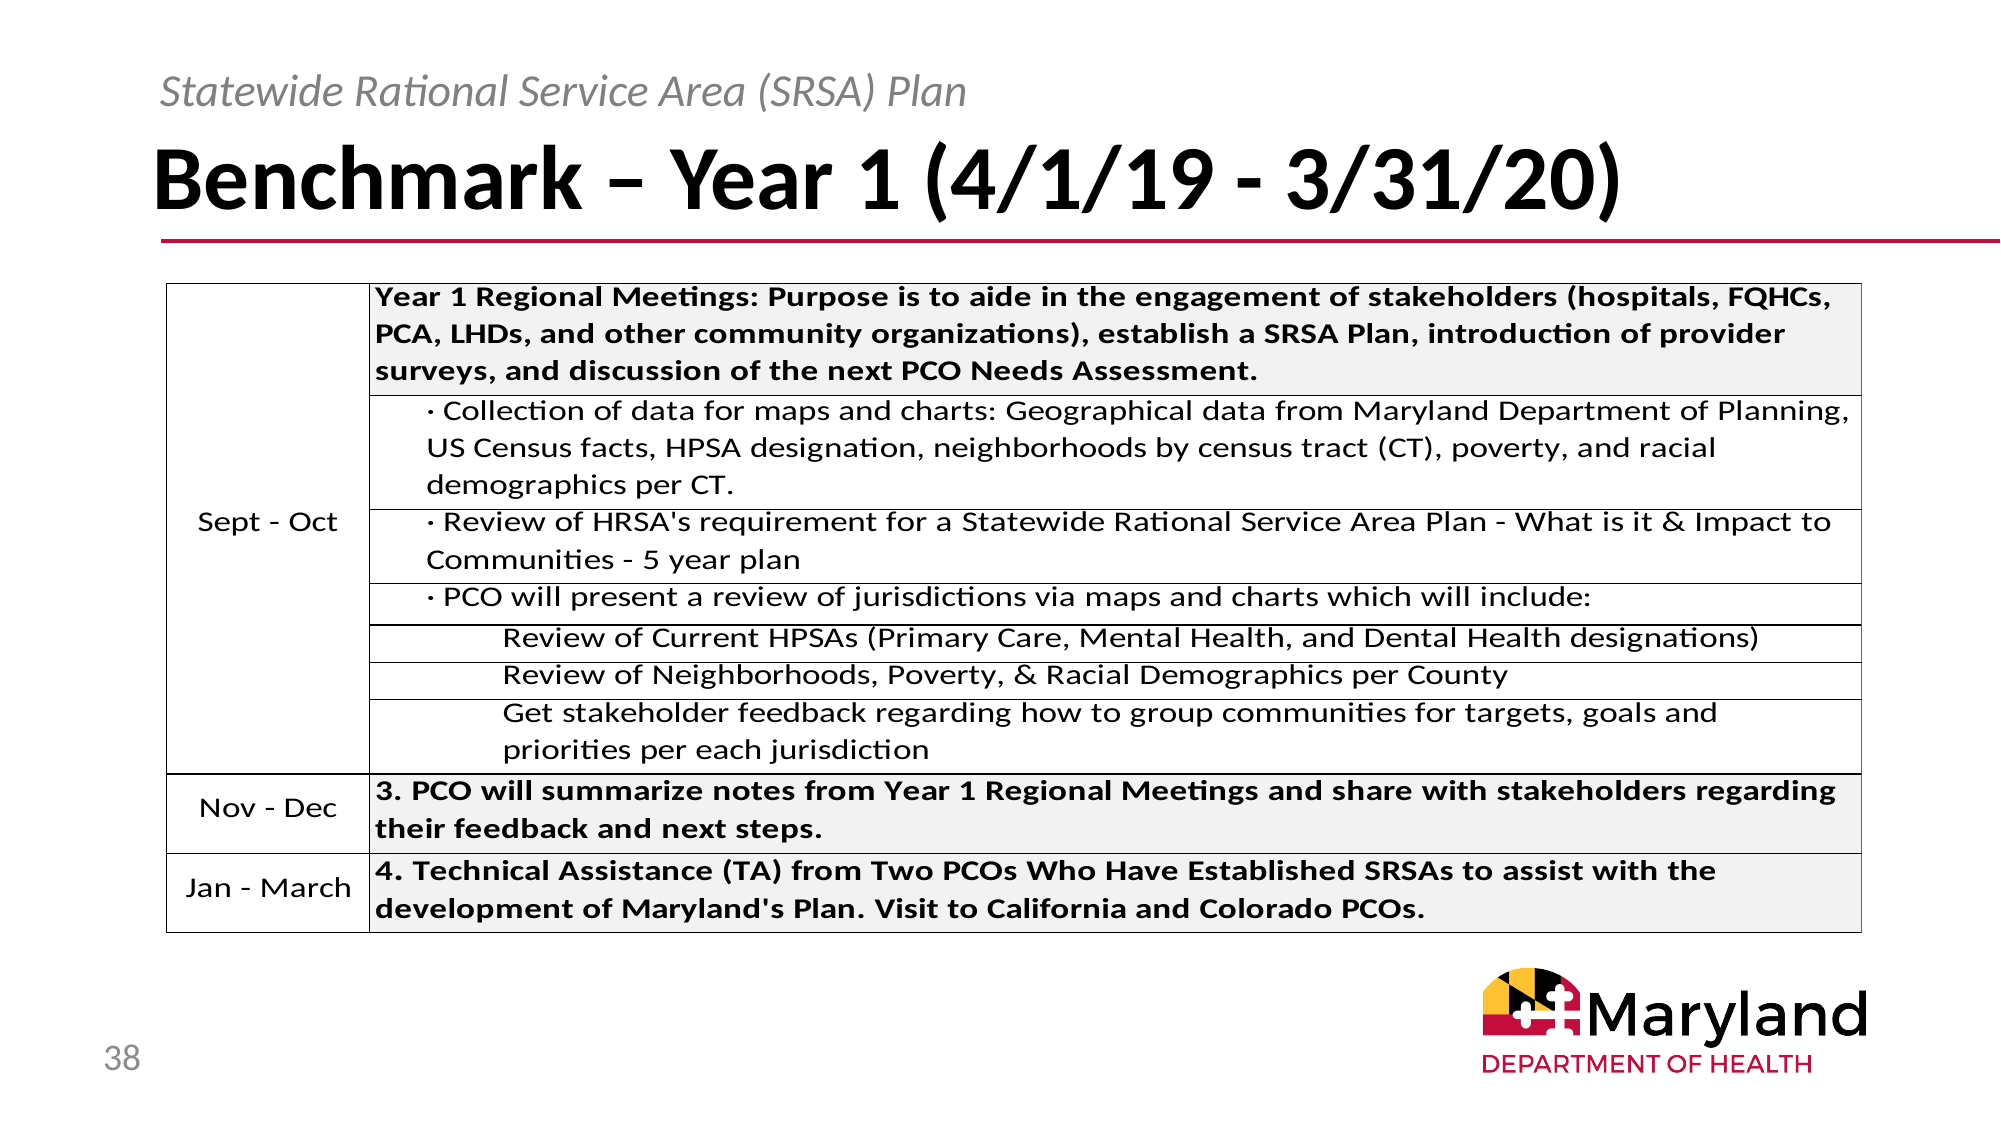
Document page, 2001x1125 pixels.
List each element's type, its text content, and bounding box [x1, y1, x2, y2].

list Statewide Rational Service Area (SRSA) Plan [145, 59, 1863, 116]
slide_number 38 [88, 1025, 178, 1086]
title Benchmark – Year 1 (4/1/19 - 3/31/20) [137, 97, 1863, 262]
picture [1473, 958, 1866, 1073]
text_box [166, 283, 1863, 934]
